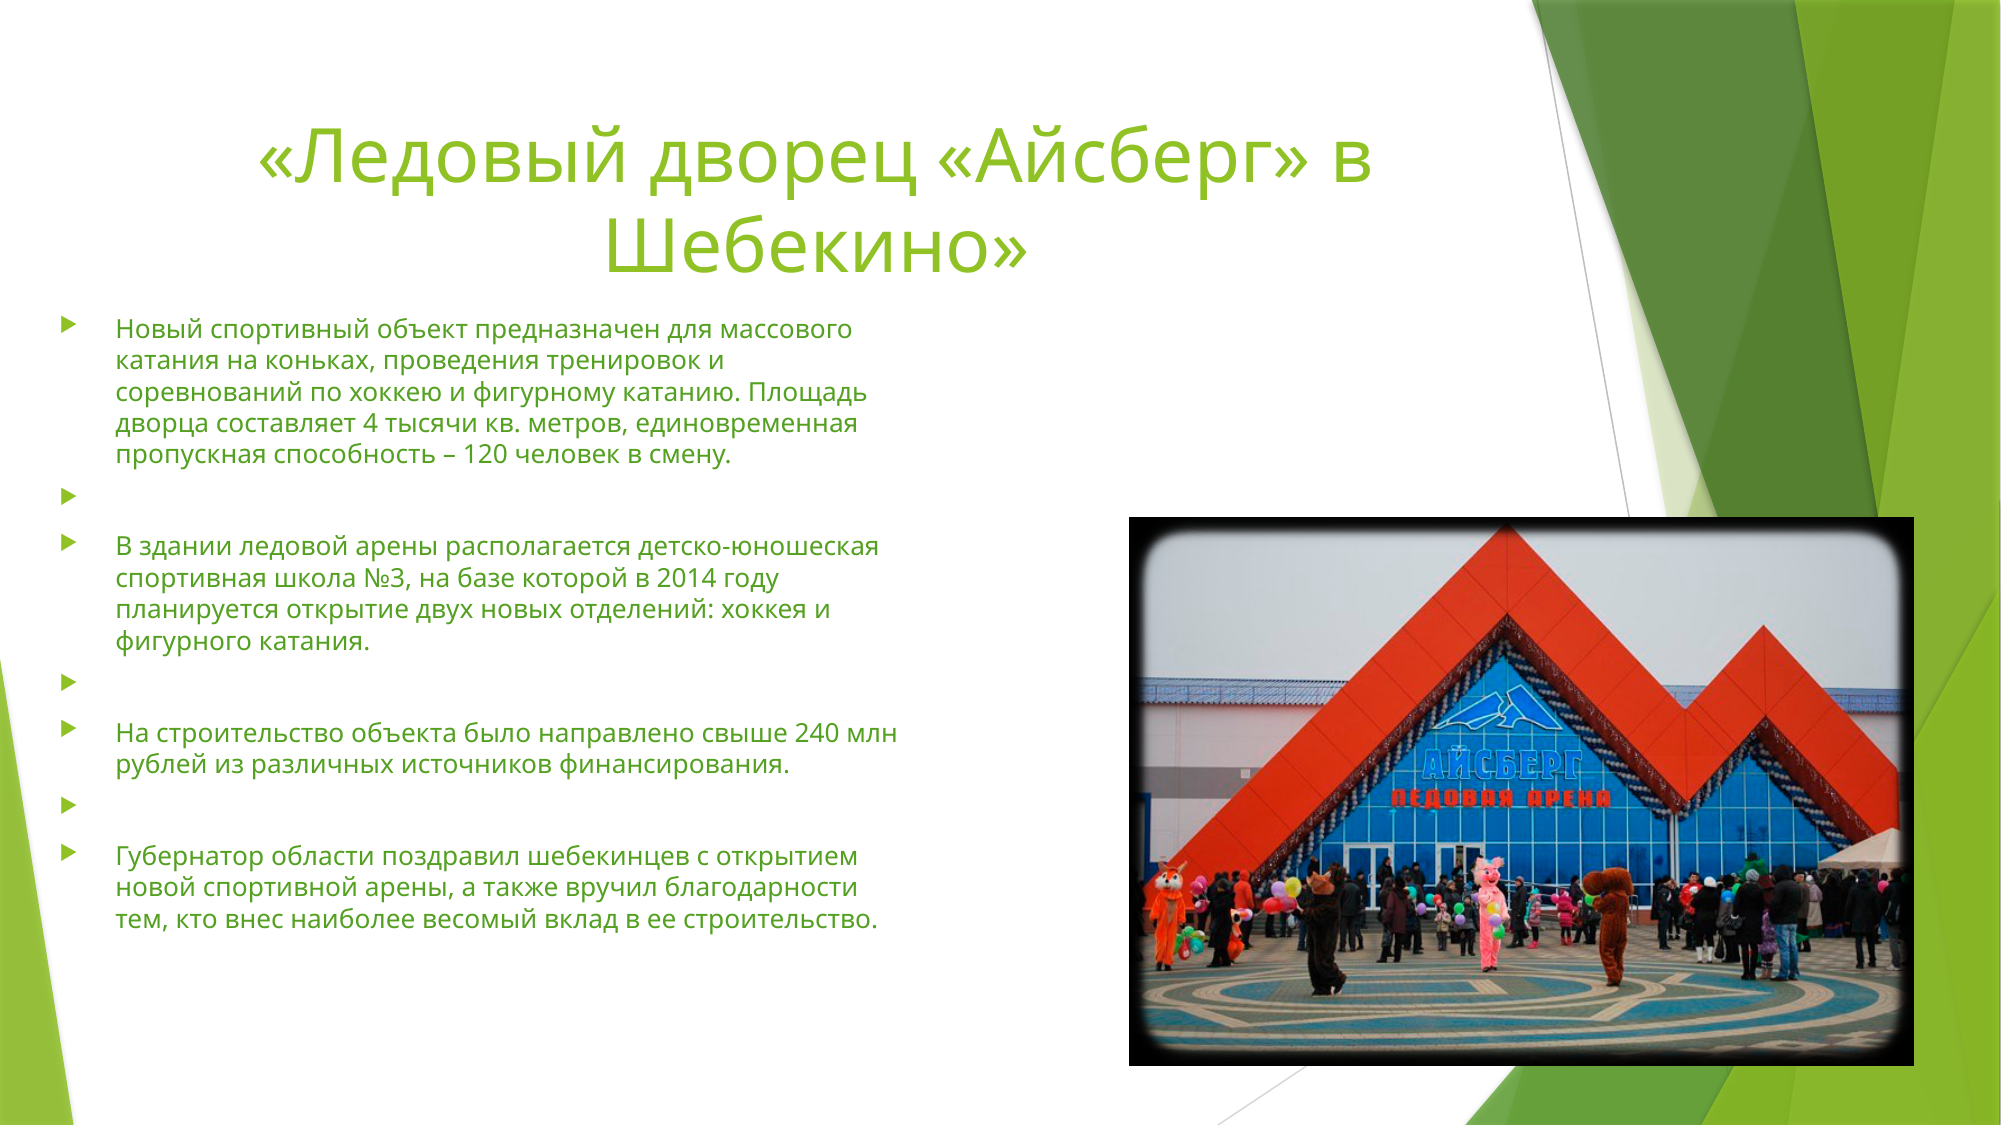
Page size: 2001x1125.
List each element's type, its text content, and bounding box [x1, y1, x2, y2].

list Новый спортивный объект предназначен для массового катания на коньках, проведения тренировок и соревнований по хоккею и фигурному катанию. Площадь дворца составляет 4 тысячи кв. метров, единовременная пропускная способность – 120 человек в смену. В здании ледовой арены располагается детско-юношеская спортивная школа №3, на базе которой в 2014 году планируется открытие двух новых отделений: хоккея и фигурного катания. На строительство объекта было направлено свыше 240 млн рублей из различных источников финансирования. Губернатор области поздравил шебекинцев с открытием новой спортивной арены, а также вручил благодарности тем, кто внес наиболее весомый вклад в ее строительство. [44, 304, 930, 941]
picture [1128, 516, 1914, 1067]
title «Ледовый дворец «Айсберг» в Шебекино» [111, 99, 1522, 317]
